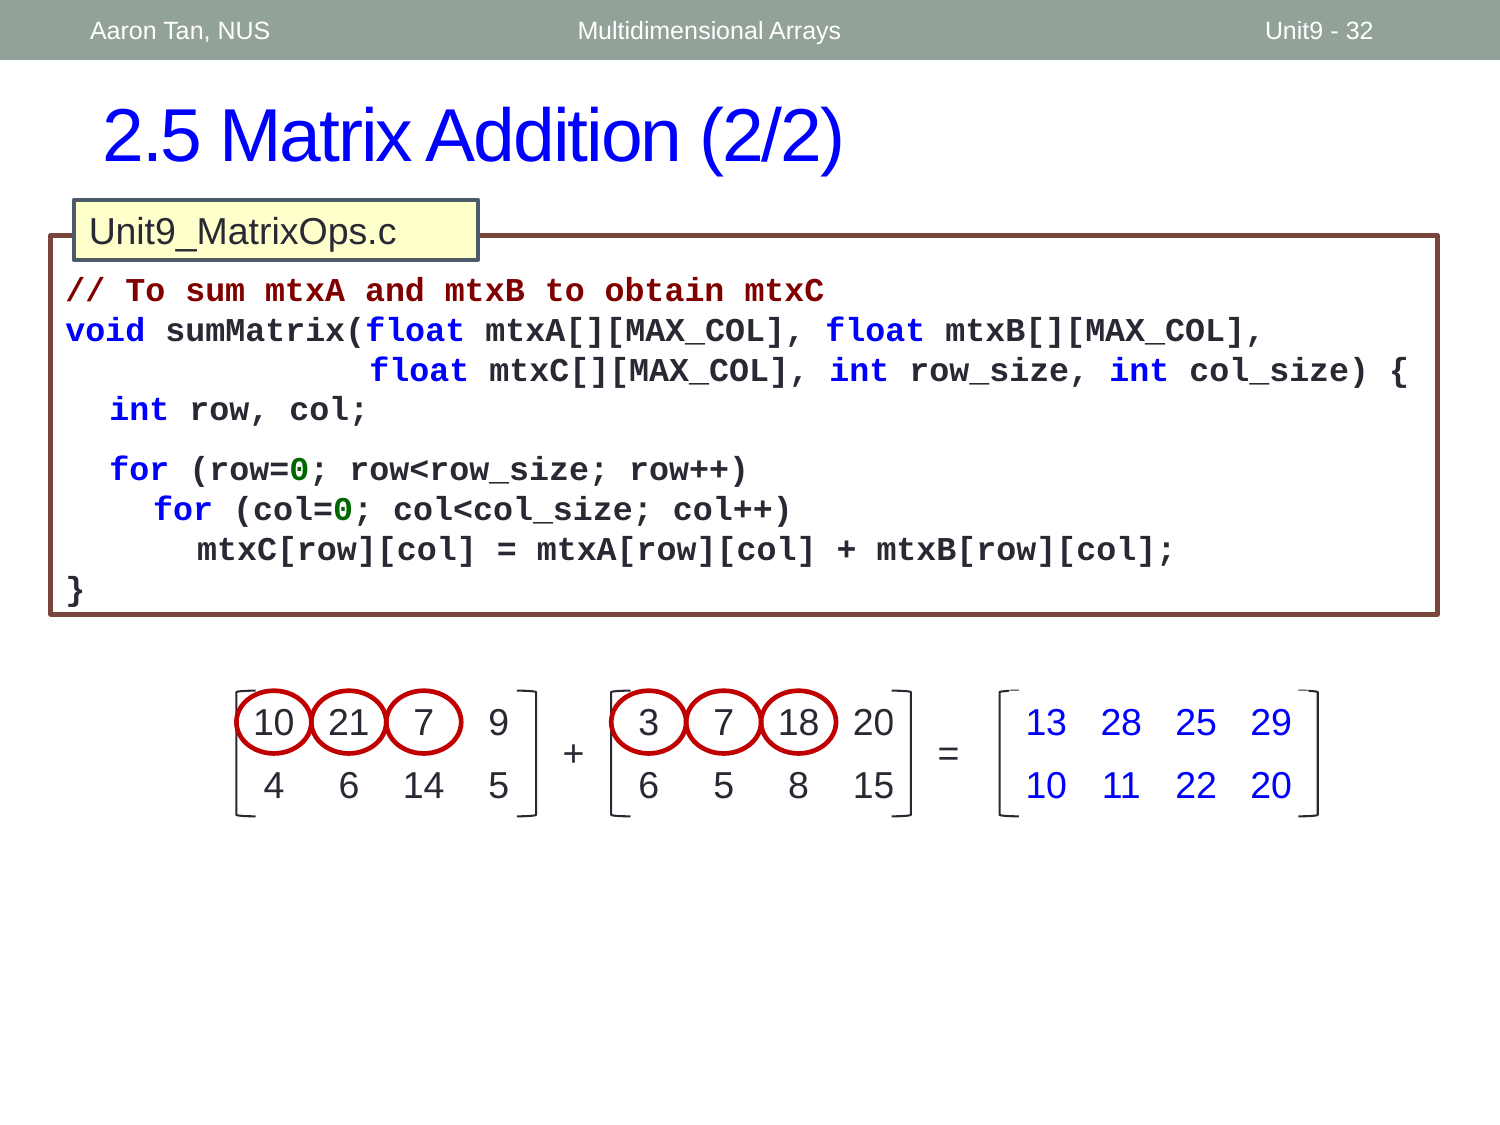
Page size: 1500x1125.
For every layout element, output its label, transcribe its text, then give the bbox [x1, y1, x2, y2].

title 2.5 Matrix Addition (2/2) [87, 62, 1463, 200]
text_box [50, 199, 1438, 635]
slide_number Unit9 - 32 [1250, 3, 1425, 57]
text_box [236, 690, 1319, 817]
slide_number Aaron Tan, NUS [75, 3, 550, 57]
footer Multidimensional Arrays [562, 3, 1238, 57]
